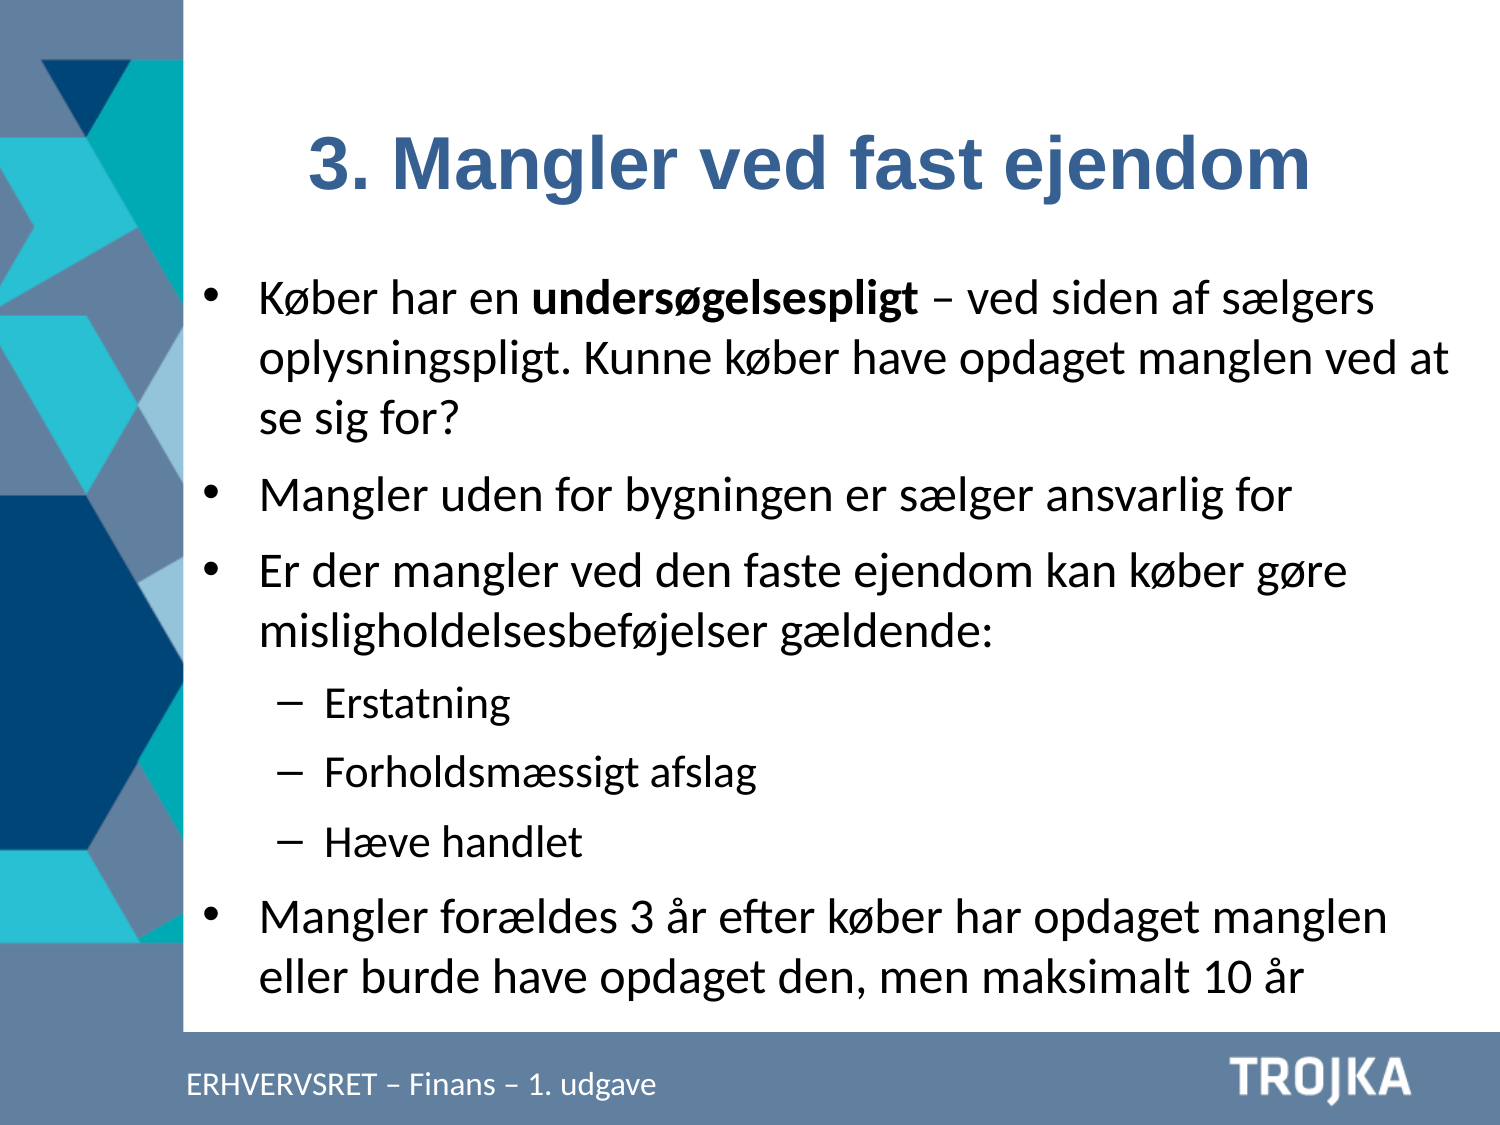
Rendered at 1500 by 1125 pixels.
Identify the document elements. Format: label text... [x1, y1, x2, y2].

text_box 3. Mangler ved fast ejendom [135, 20, 1486, 209]
picture [0, 0, 1500, 1125]
list Køber har en undersøgelsespligt – ved siden af sælgers oplysningspligt. Kunne køber have opdaget manglen ved at se sig for? Mangler uden for bygningen er sælger ansvarlig for Er der mangler ved den faste ejendom kan køber gøre misligholdelsesbeføjelser gældende: Erstatning Forholdsmæssigt afslag Hæve handlet Mangler forældes 3 år efter køber har opdaget manglen eller burde have opdaget den, men maksimalt 10 år [187, 257, 1500, 1000]
